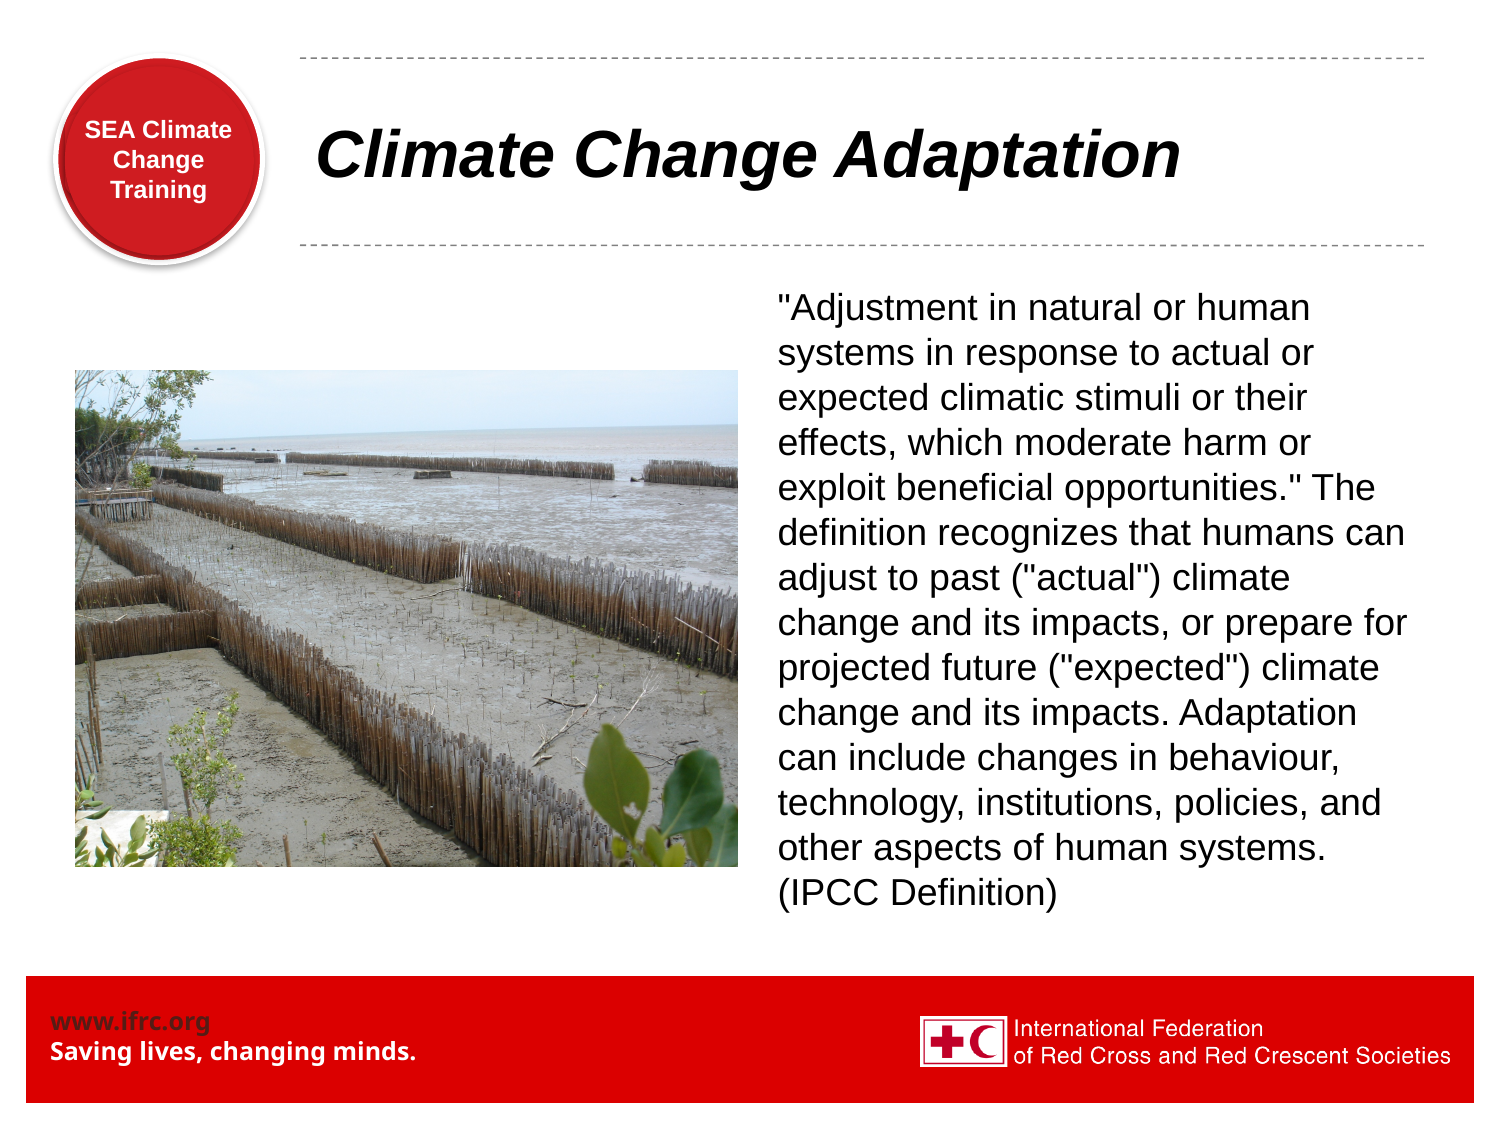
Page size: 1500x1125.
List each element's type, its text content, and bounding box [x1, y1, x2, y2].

title Climate Change Adaptation [300, 57, 1425, 246]
picture [920, 1016, 1450, 1067]
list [74, 370, 738, 868]
list "Adjustment in natural or human systems in response to actual or expected climatic stimuli or their effects, which moderate harm or exploit beneficial opportunities." The definition recognizes that humans can adjust to past ("actual") climate change and its impacts, or prepare for projected future ("expected") climate change and its impacts. Adaptation can include changes in behaviour, technology, institutions, policies, and other aspects of human systems. (IPCC Definition) [762, 275, 1425, 963]
